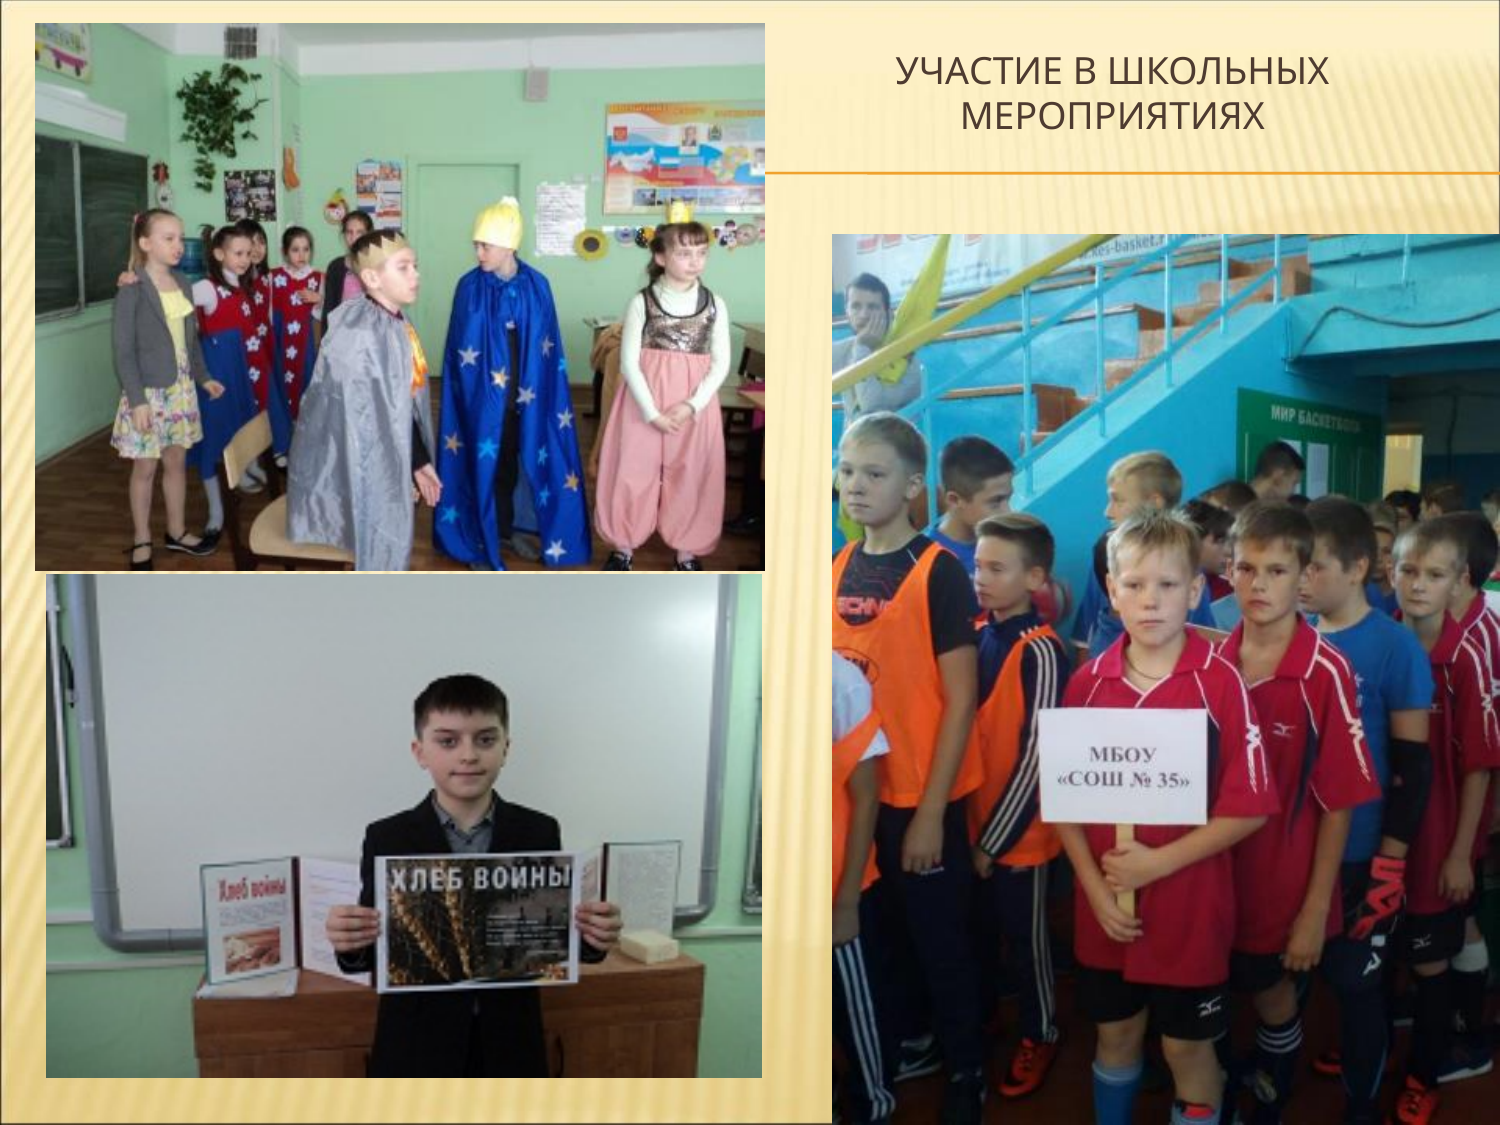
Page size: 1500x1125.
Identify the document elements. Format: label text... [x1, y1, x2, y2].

picture [0, 0, 1500, 1125]
title Участие в школьных мероприятиях [785, 23, 1440, 161]
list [34, 23, 765, 571]
